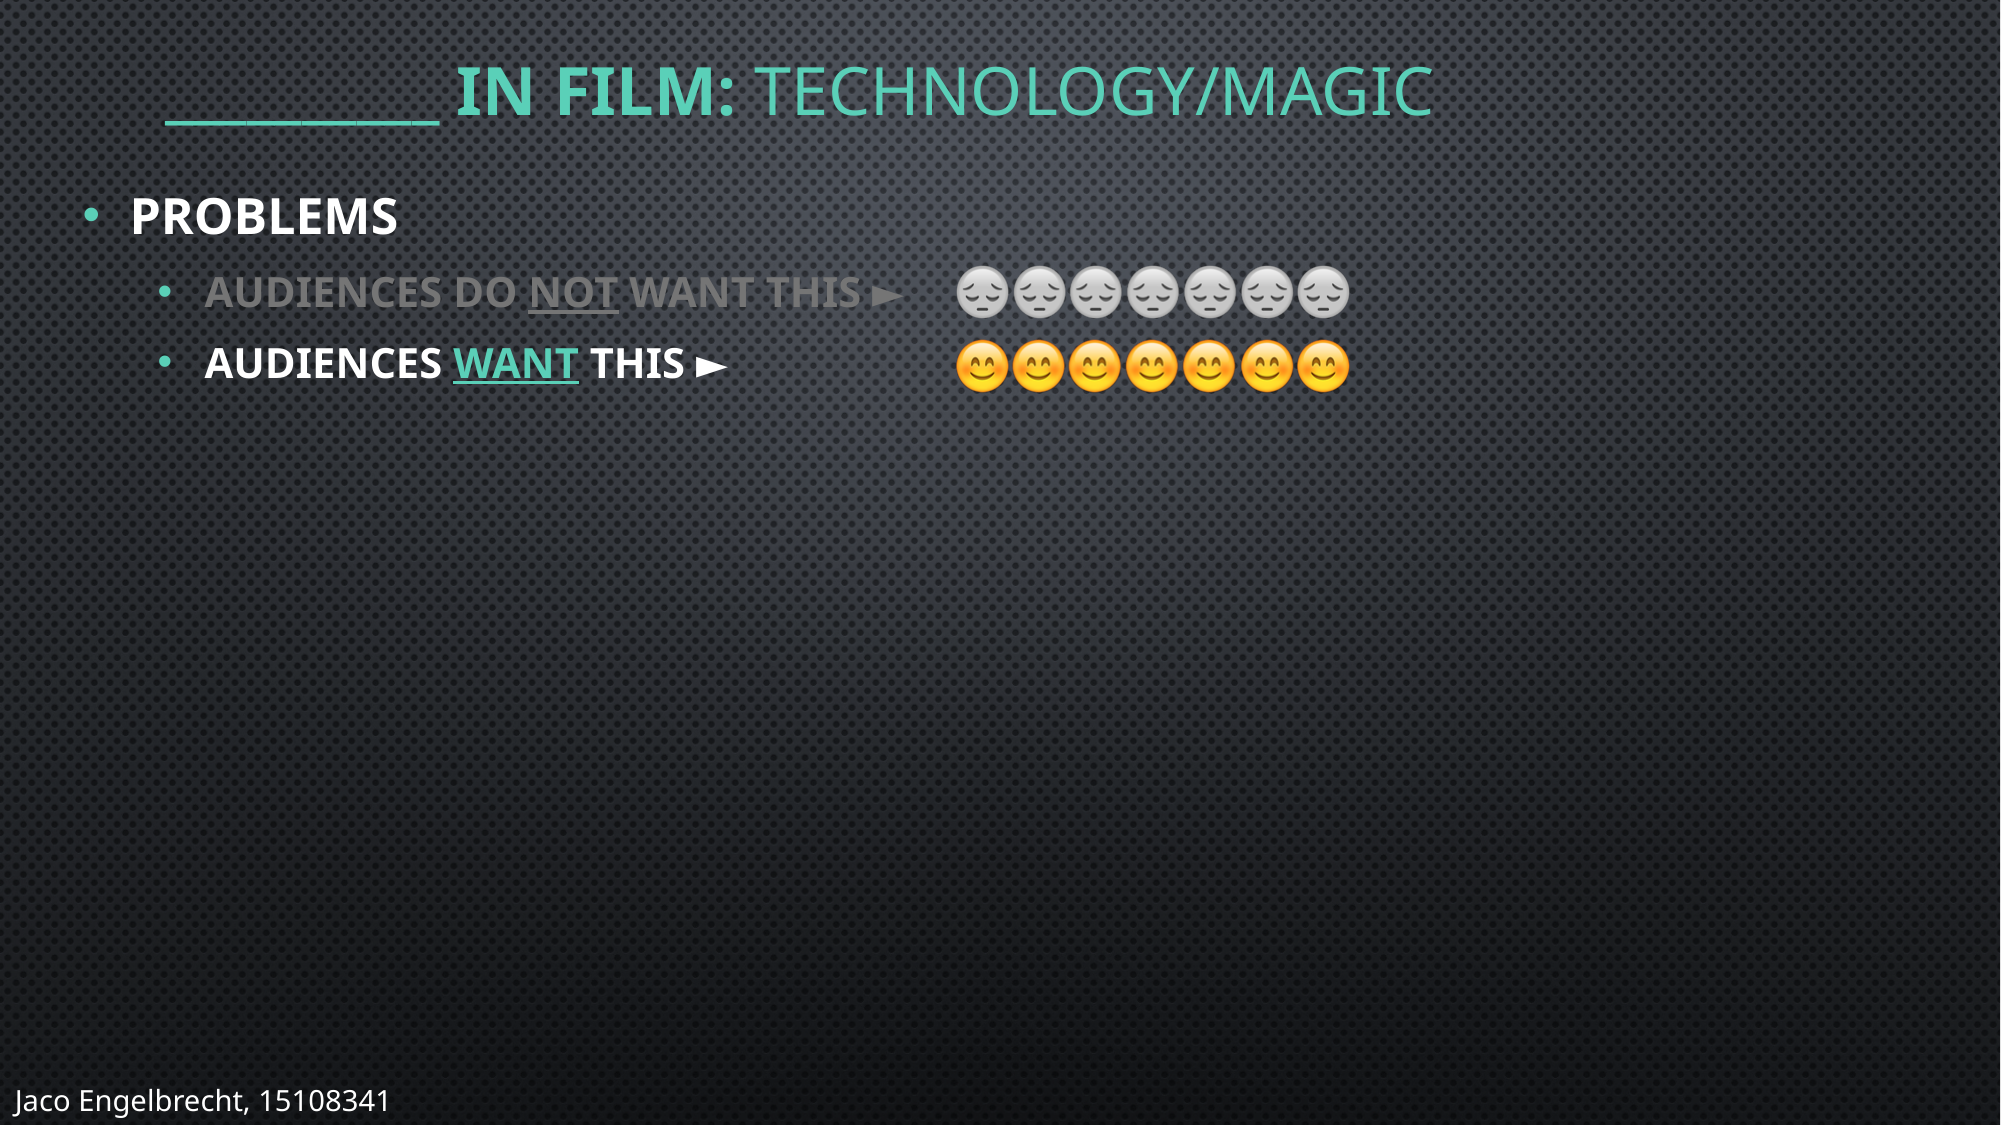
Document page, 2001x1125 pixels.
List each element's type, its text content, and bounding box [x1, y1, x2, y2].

title __________ in film: Technology/Magic [0, 0, 2000, 178]
picture [955, 264, 1350, 319]
picture [952, 336, 1353, 396]
text_box Jaco Engelbrecht, 15108341 [0, 1074, 1000, 1125]
list Problems Audiences do NOT want this ► Audiences WANT this ► [67, 177, 1969, 1075]
